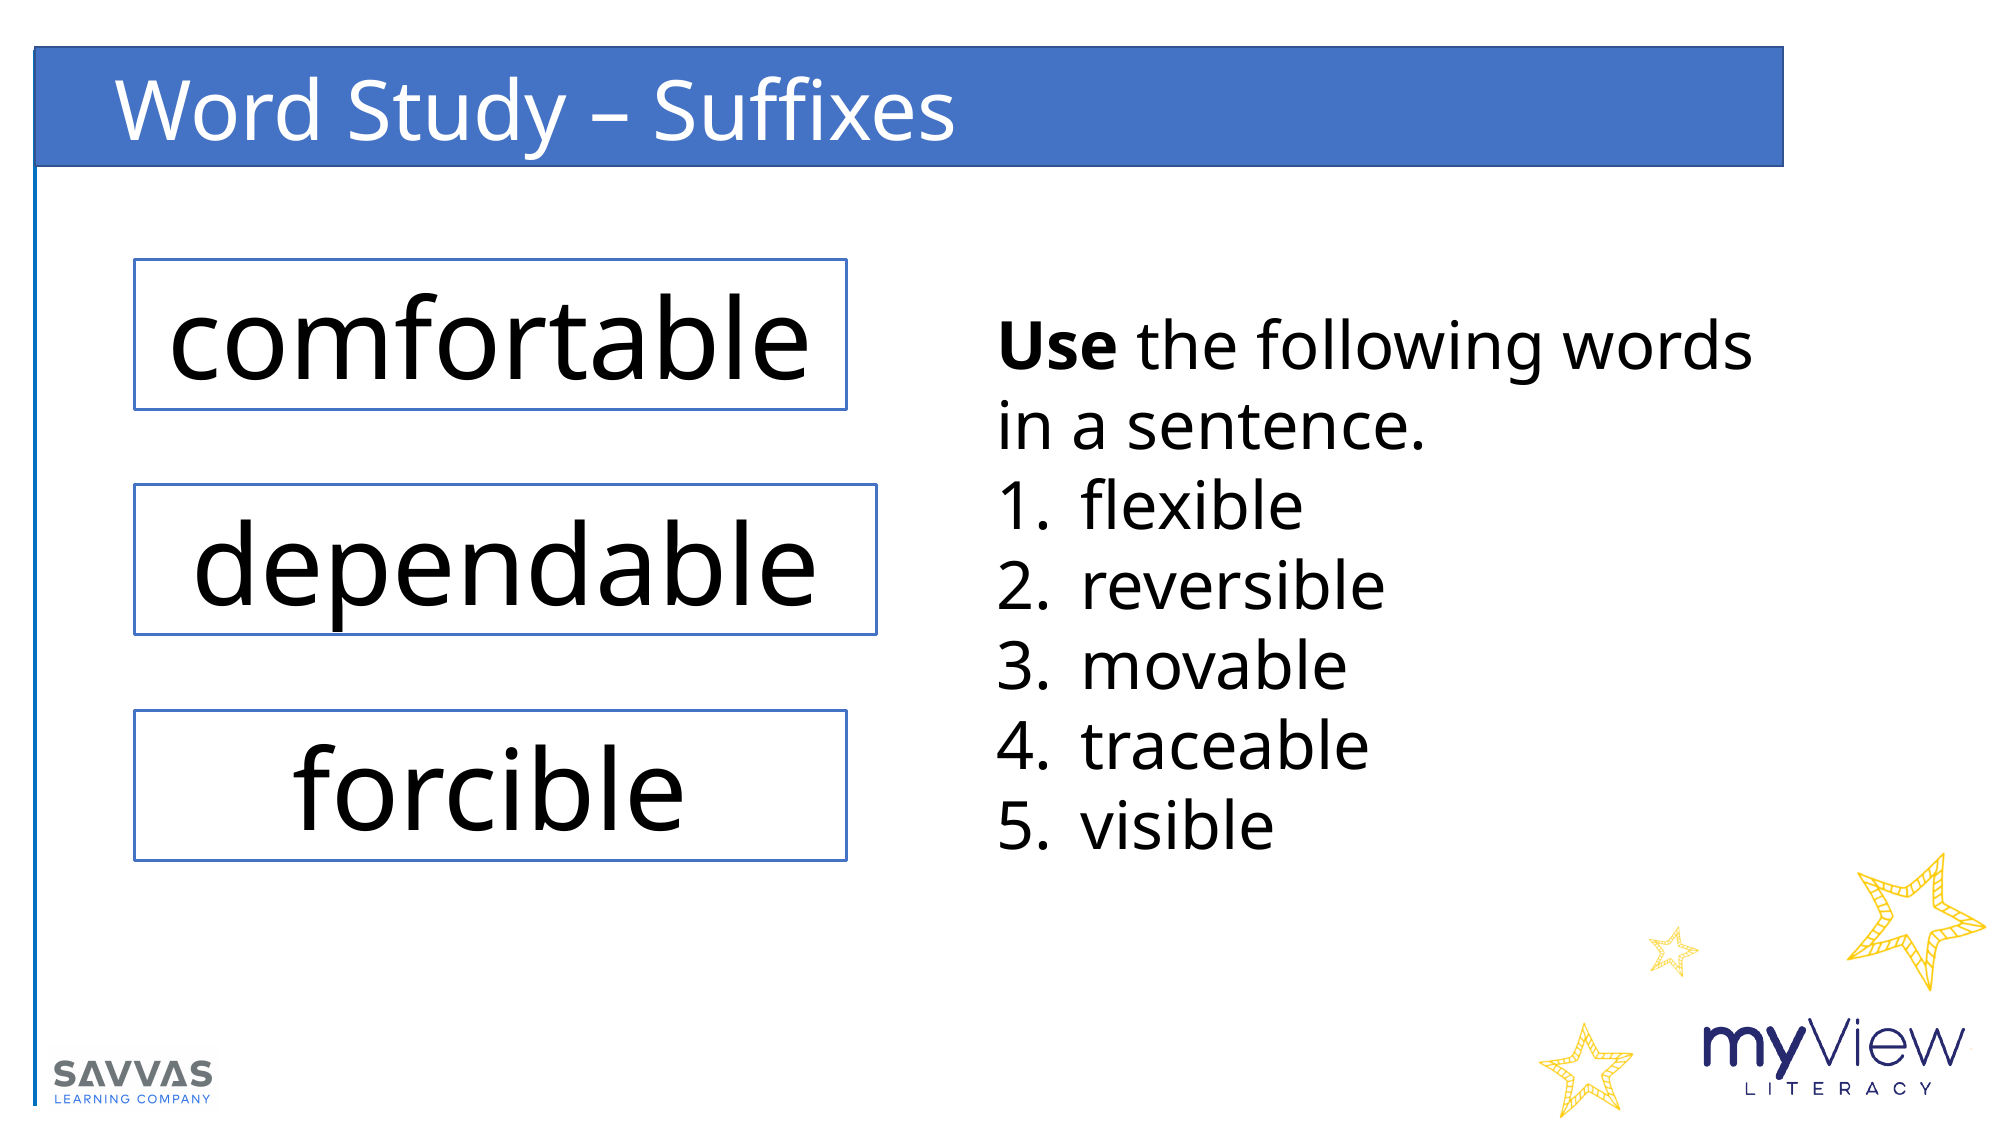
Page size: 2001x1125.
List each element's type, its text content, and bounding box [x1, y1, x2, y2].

text_box forcible [134, 710, 847, 861]
picture [48, 1043, 220, 1113]
text_box Use the following words in a sentence. flexible reversible movable traceable visible [981, 295, 1838, 871]
text_box Word Study – Suffixes [34, 46, 1784, 167]
picture [1509, 814, 2000, 1125]
text_box dependable [134, 484, 877, 635]
text_box comfortable [134, 259, 847, 410]
